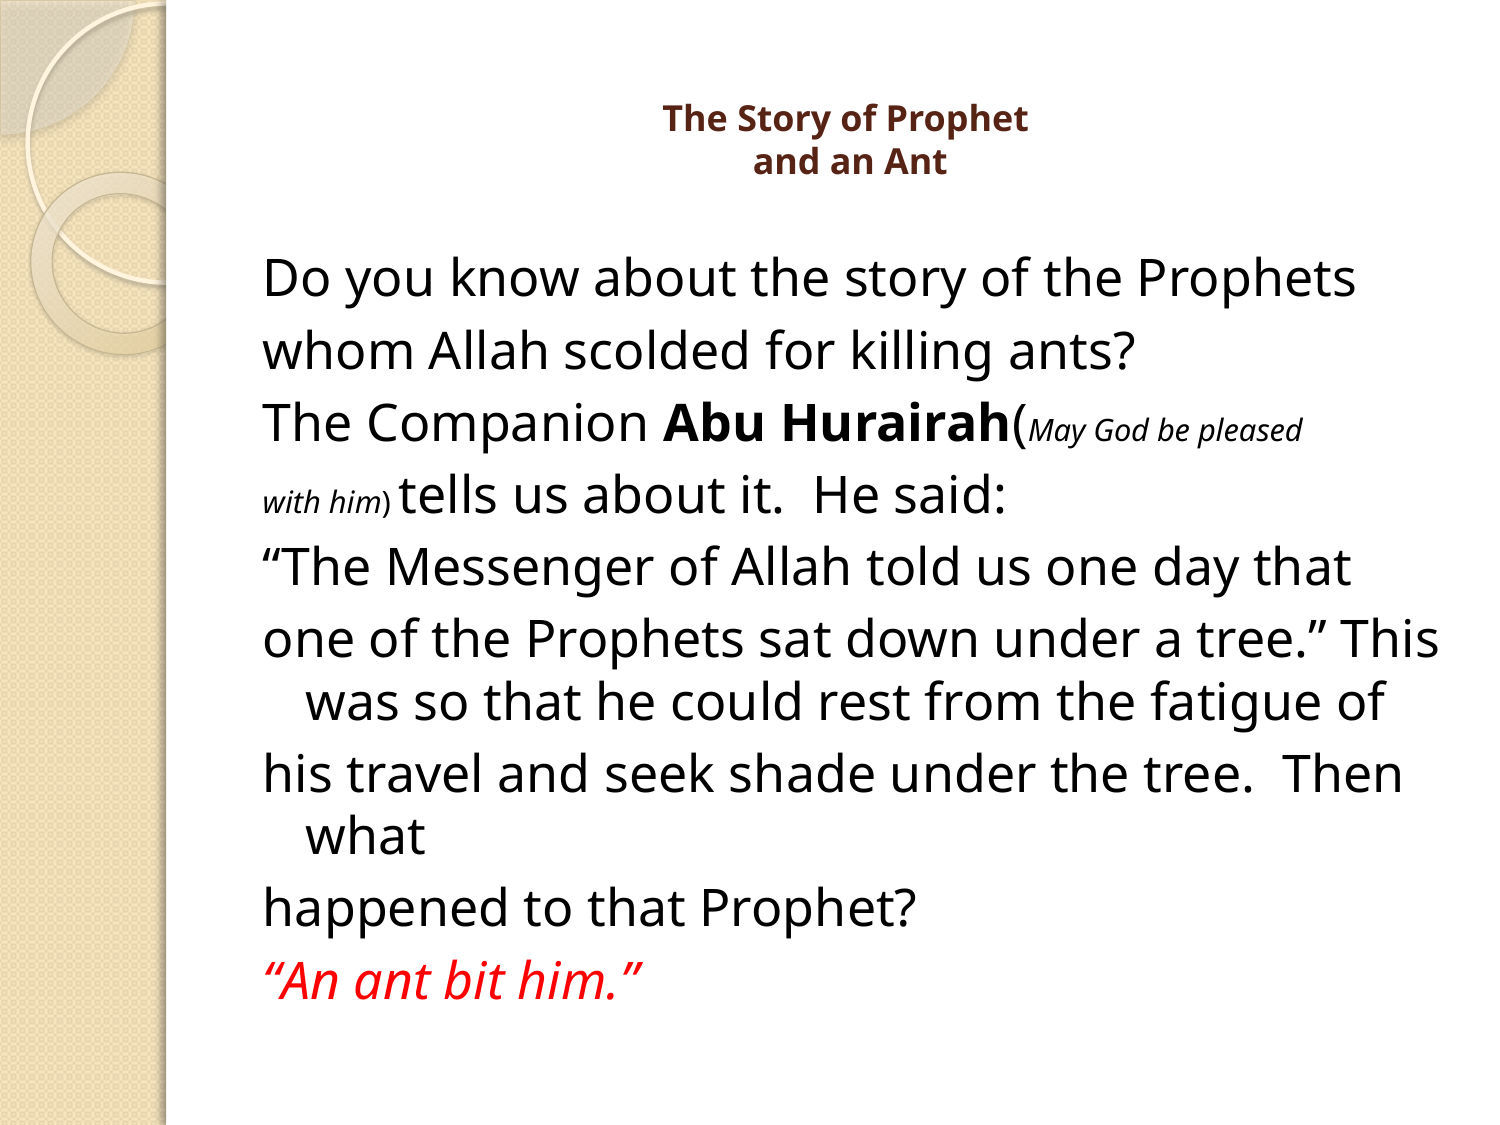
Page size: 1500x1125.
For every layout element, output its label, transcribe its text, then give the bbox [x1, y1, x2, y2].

list Do you know about the story of the Prophets whom Allah scolded for killing ants? The Companion Abu Hurairah(May God be pleased with him) tells us about it. He said: “The Messenger of Allah told us one day that one of the Prophets sat down under a tree.” This was so that he could rest from the fatigue of his travel and seek shade under the tree. Then what happened to that Prophet? “An ant bit him.” [235, 237, 1466, 1025]
title The Story of Prophet and an Ant [235, 45, 1466, 233]
